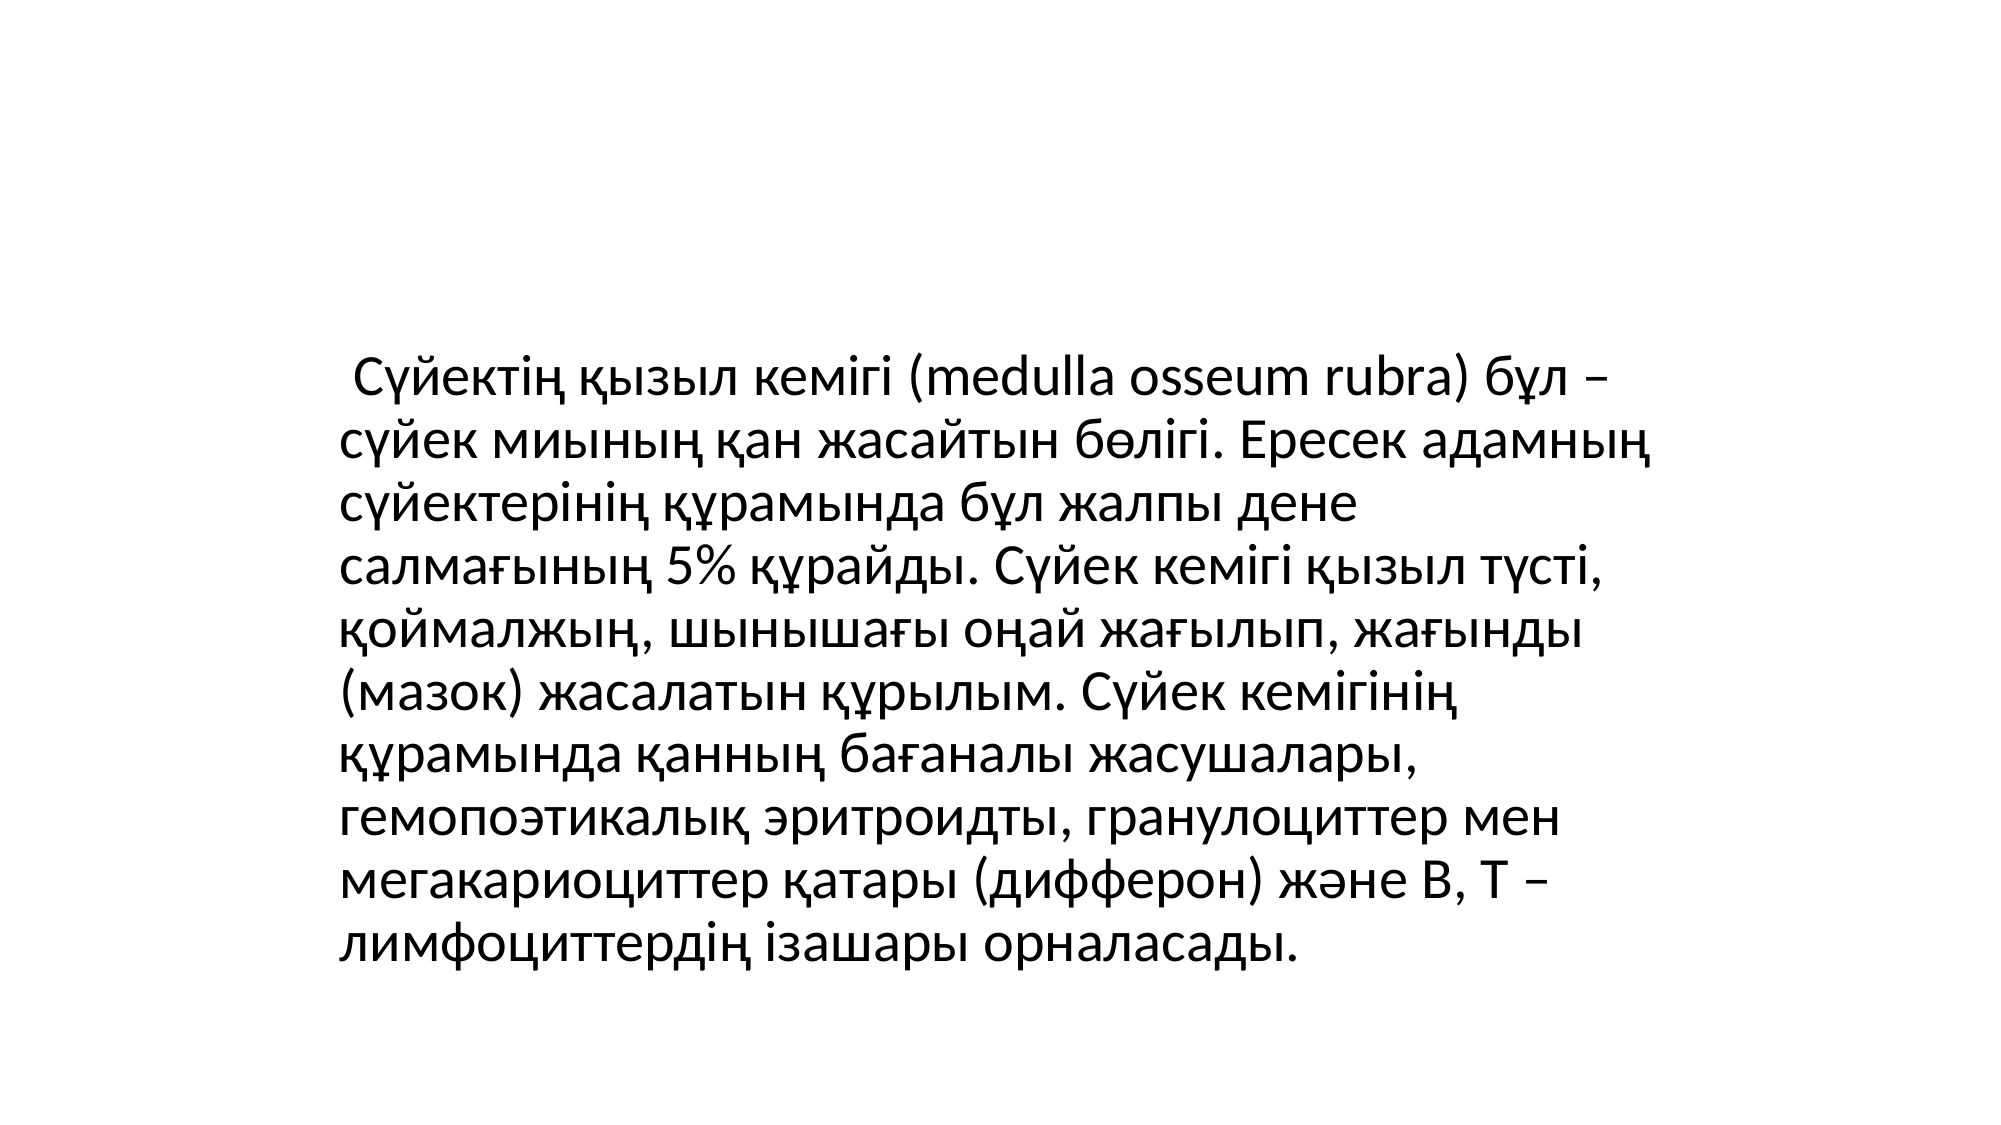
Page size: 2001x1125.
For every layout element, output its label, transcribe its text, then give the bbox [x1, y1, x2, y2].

list Сүйектің қызыл кемігі (medulla osseum rubra) бұл – сүйек миының қан жасайтын бөлігі. Ересек адамның сүйектерінің құрамында бұл жалпы дене салмағының 5% құрайды. Сүйек кемігі қызыл түсті, қоймалжың, шынышағы оңай жағылып, жағынды (мазок) жасалатын құрылым. Сүйек кемігінің құрамында қанның бағаналы жасушалары, гемопоэтикалық эритроидты, гранулоциттер мен мегакариоциттер қатары (дифферон) және В, Т –лимфоциттердің ізашары орналасады. [324, 338, 1675, 1005]
